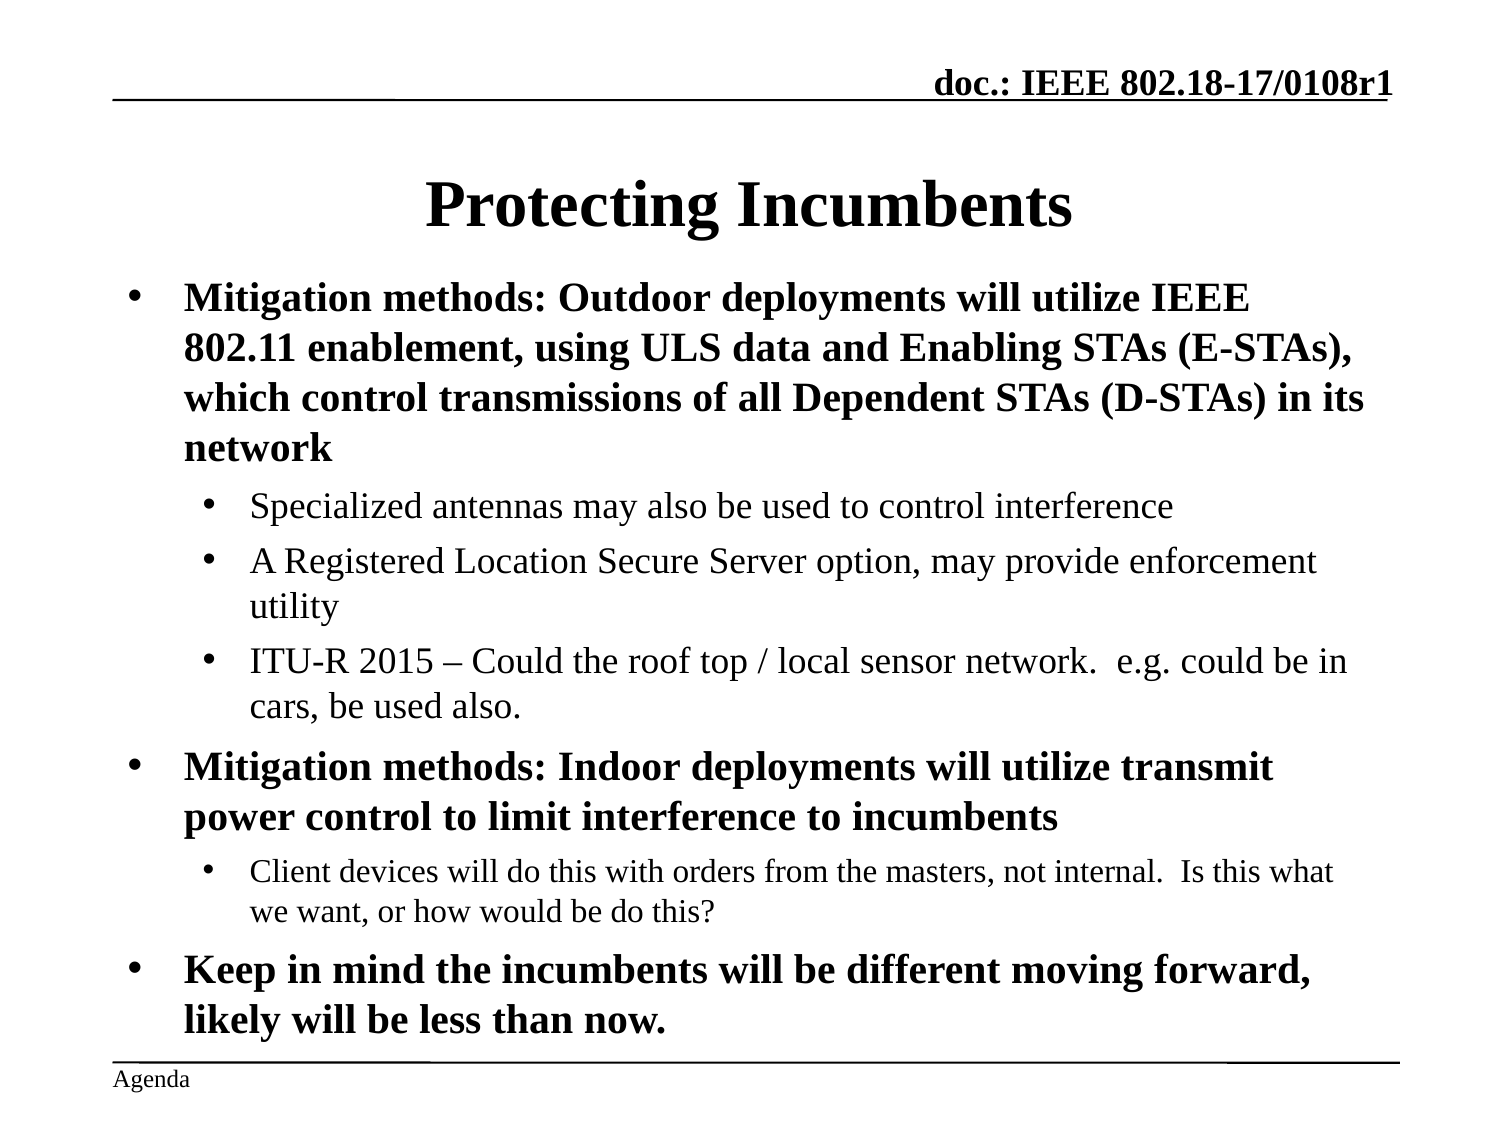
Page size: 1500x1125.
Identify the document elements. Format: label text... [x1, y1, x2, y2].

list Mitigation methods: Outdoor deployments will utilize IEEE 802.11 enablement, using ULS data and Enabling STAs (E-STAs), which control transmissions of all Dependent STAs (D-STAs) in its network Specialized antennas may also be used to control interference A Registered Location Secure Server option, may provide enforcement utility ITU-R 2015 – Could the roof top / local sensor network. e.g. could be in cars, be used also. Mitigation methods: Indoor deployments will utilize transmit power control to limit interference to incumbents Client devices will do this with orders from the masters, not internal. Is this what we want, or how would be do this? Keep in mind the incumbents will be different moving forward, likely will be less than now. [112, 262, 1388, 938]
title Protecting Incumbents [112, 112, 1388, 262]
